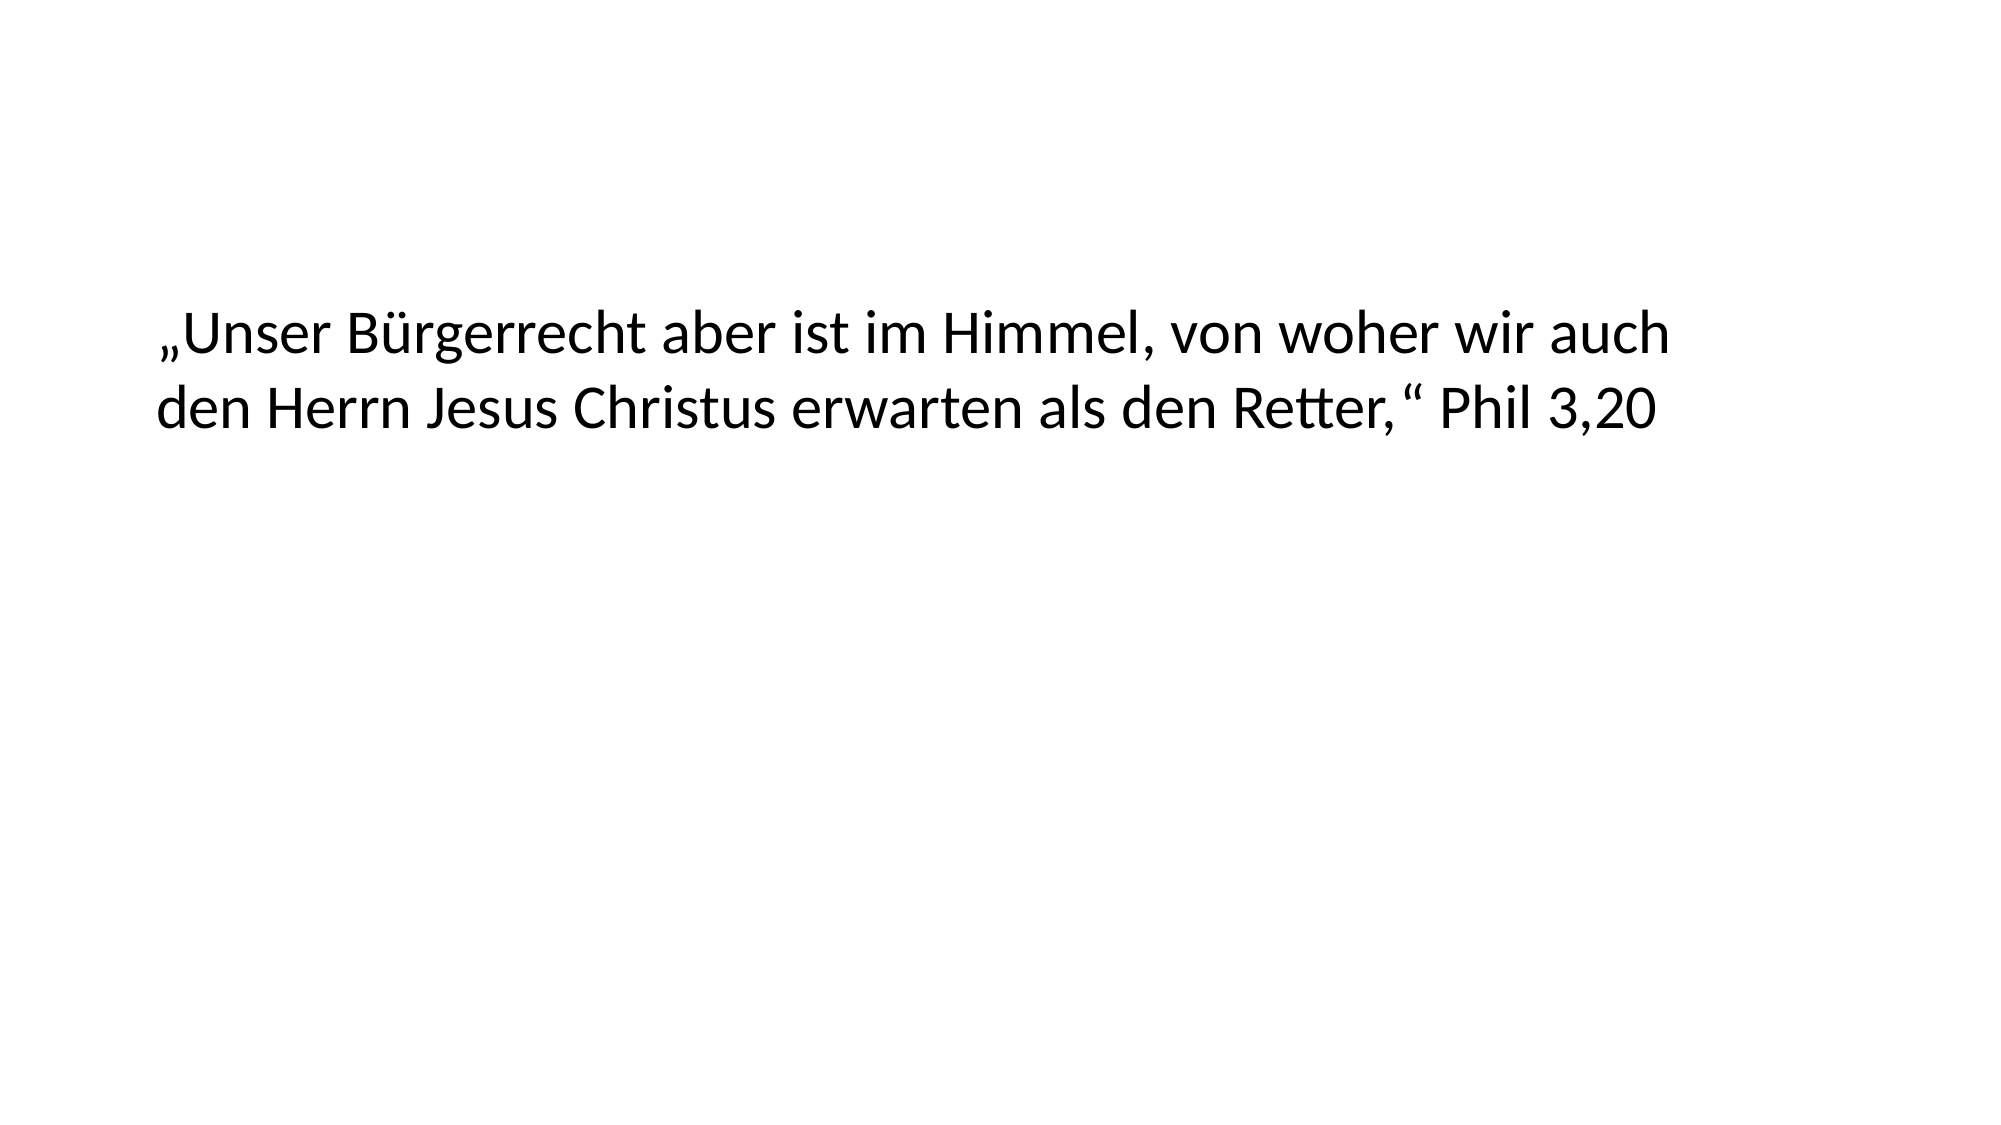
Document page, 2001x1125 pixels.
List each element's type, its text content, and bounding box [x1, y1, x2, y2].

text_box „Unser Bürgerrecht aber ist im Himmel, von woher wir auch den Herrn Jesus Christus erwarten als den Retter,“ Phil 3,20 [141, 284, 1749, 449]
